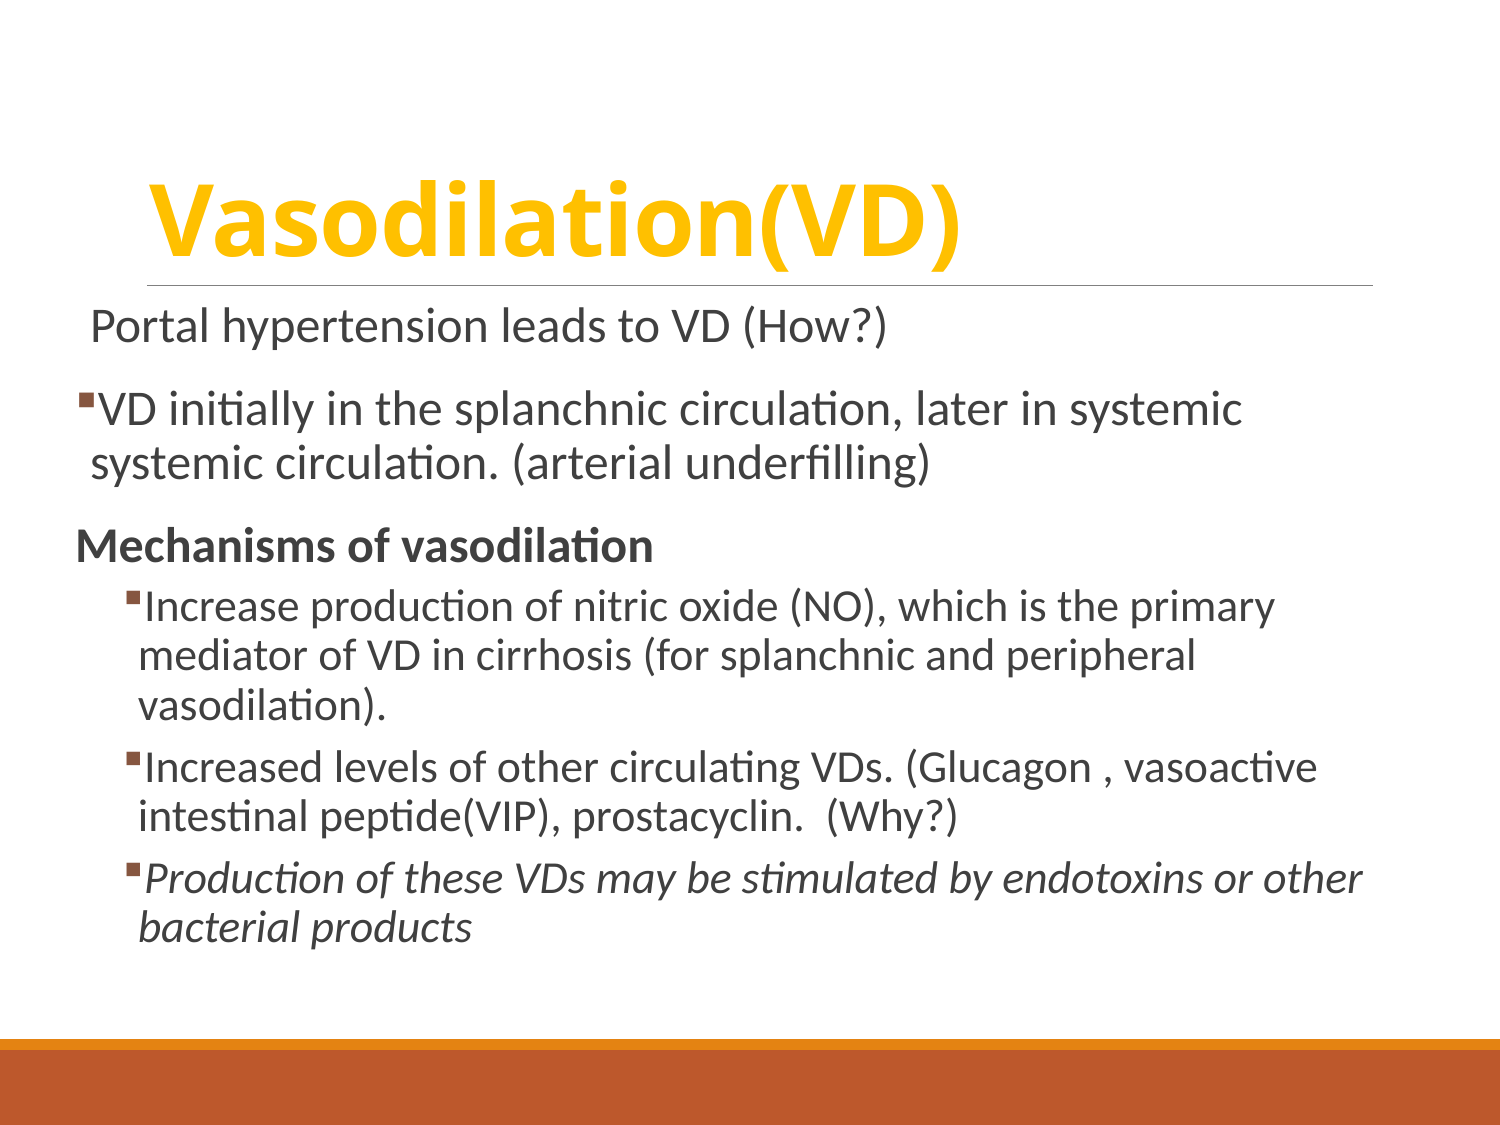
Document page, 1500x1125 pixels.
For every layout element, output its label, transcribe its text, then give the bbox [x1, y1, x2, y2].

title Vasodilation(VD) [134, 47, 1373, 285]
list Portal hypertension leads to VD (How?) VD initially in the splanchnic circulation, later in systemic systemic circulation. (arterial underfilling) Mechanisms of vasodilation Increase production of nitric oxide (NO), which is the primary mediator of VD in cirrhosis (for splanchnic and peripheral vasodilation). Increased levels of other circulating VDs. (Glucagon , vasoactive intestinal peptide(VIP), prostacyclin. (Why?) Production of these VDs may be stimulated by endotoxins or other bacterial products [75, 291, 1425, 1035]
